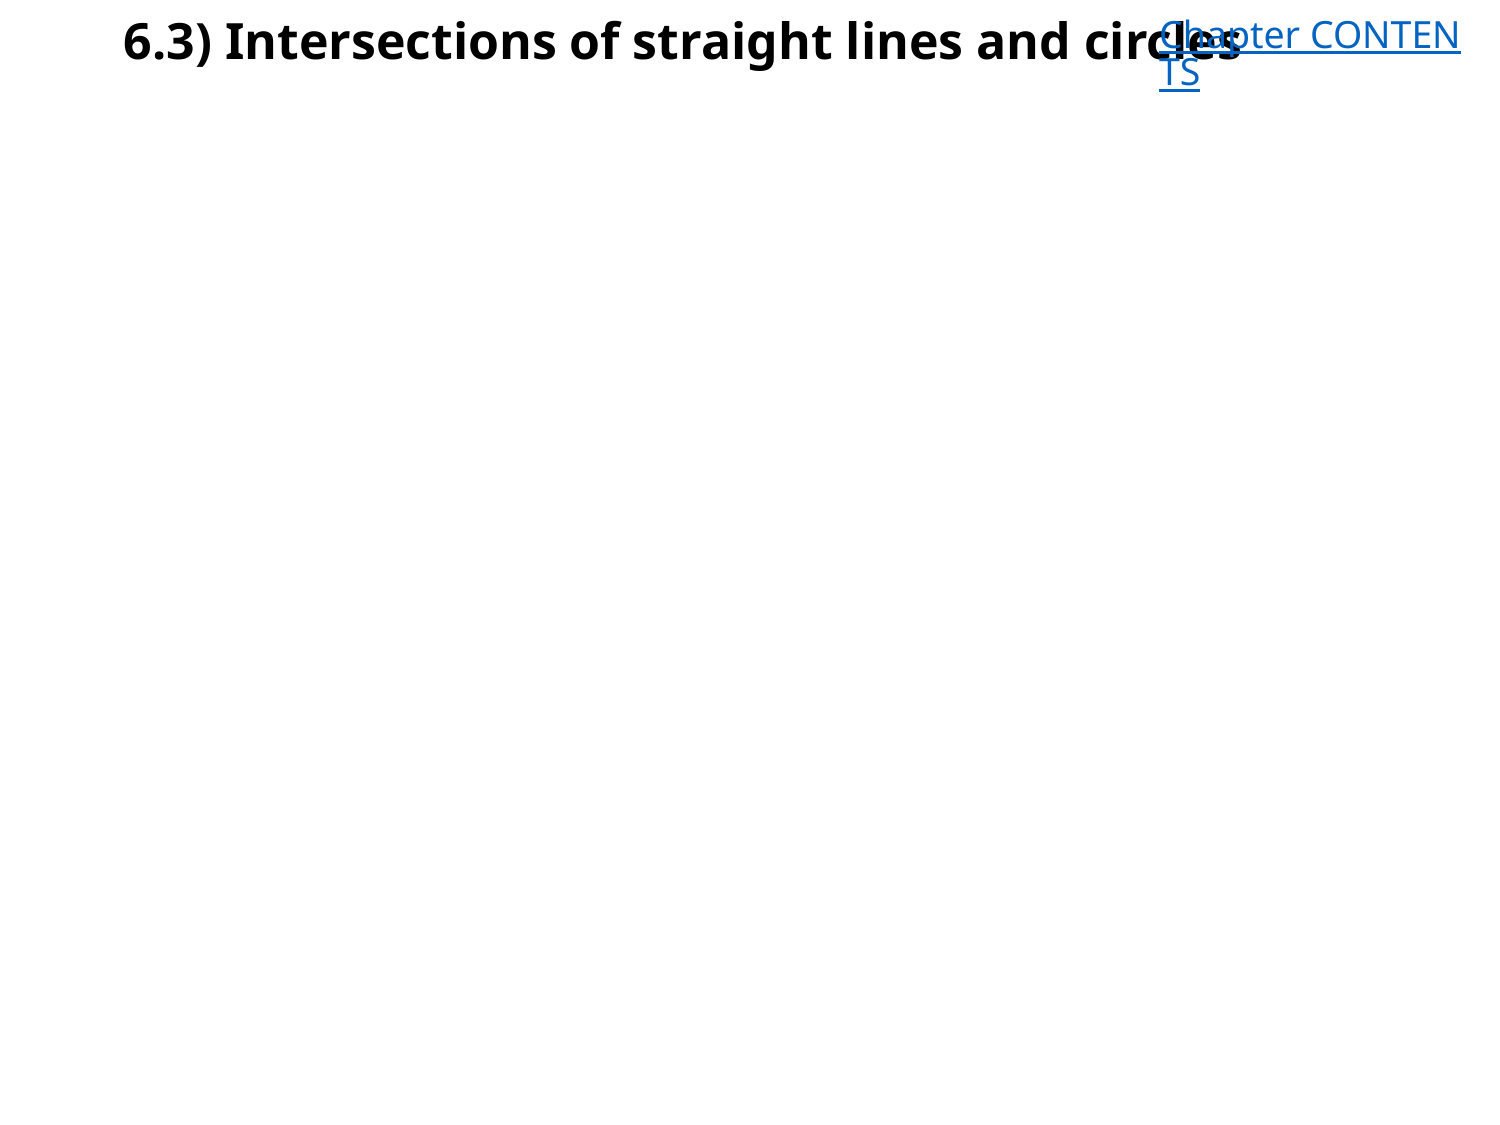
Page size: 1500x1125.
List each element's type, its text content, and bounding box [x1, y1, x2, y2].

title 6.3) Intersections of straight lines and circles [0, 0, 1367, 87]
text_box Chapter CONTENTS [1144, 3, 1491, 70]
